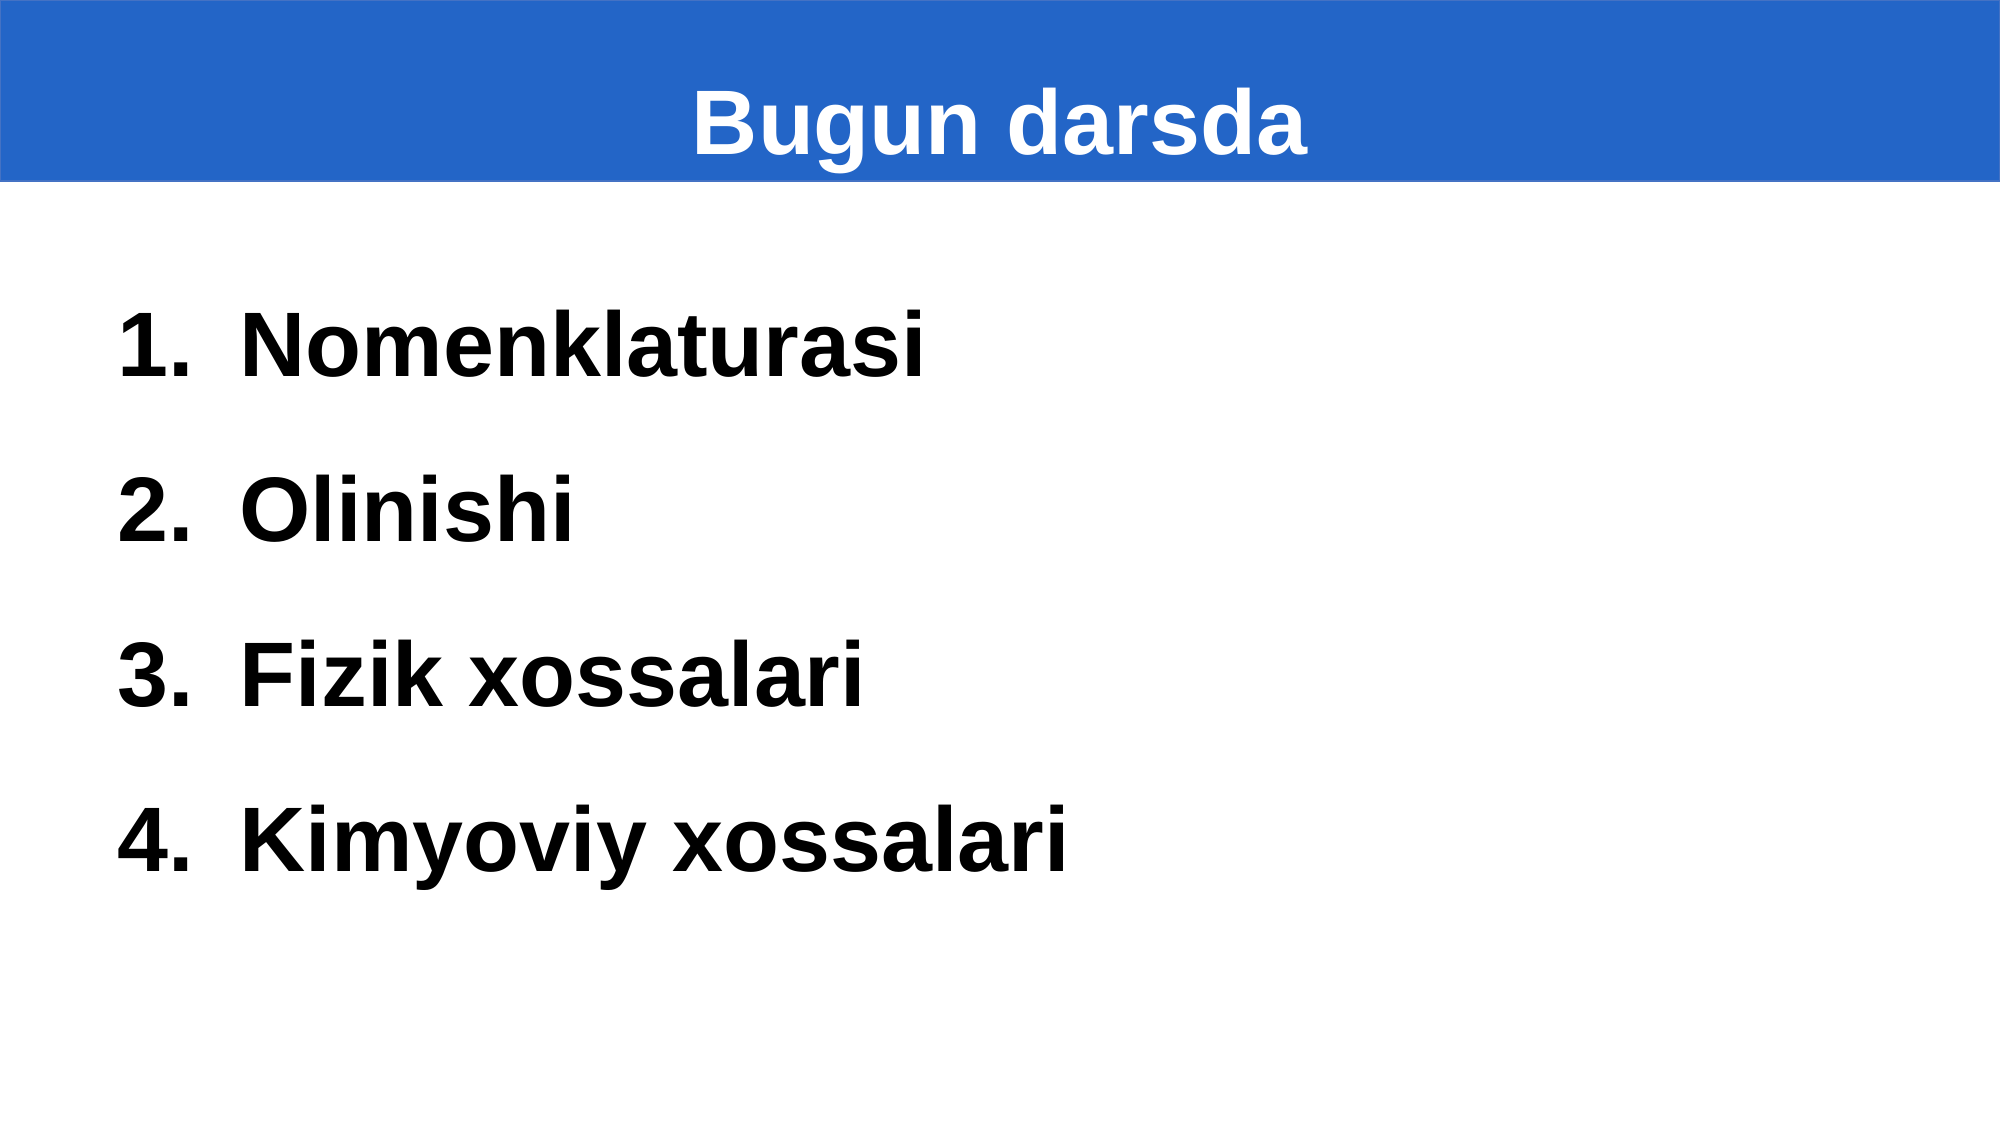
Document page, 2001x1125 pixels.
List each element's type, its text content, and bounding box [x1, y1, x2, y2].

title Bugun darsda [0, 0, 2000, 181]
text_box Nomenklaturasi Olinishi Fizik xossalari Kimyoviy xossalari [103, 222, 1897, 897]
